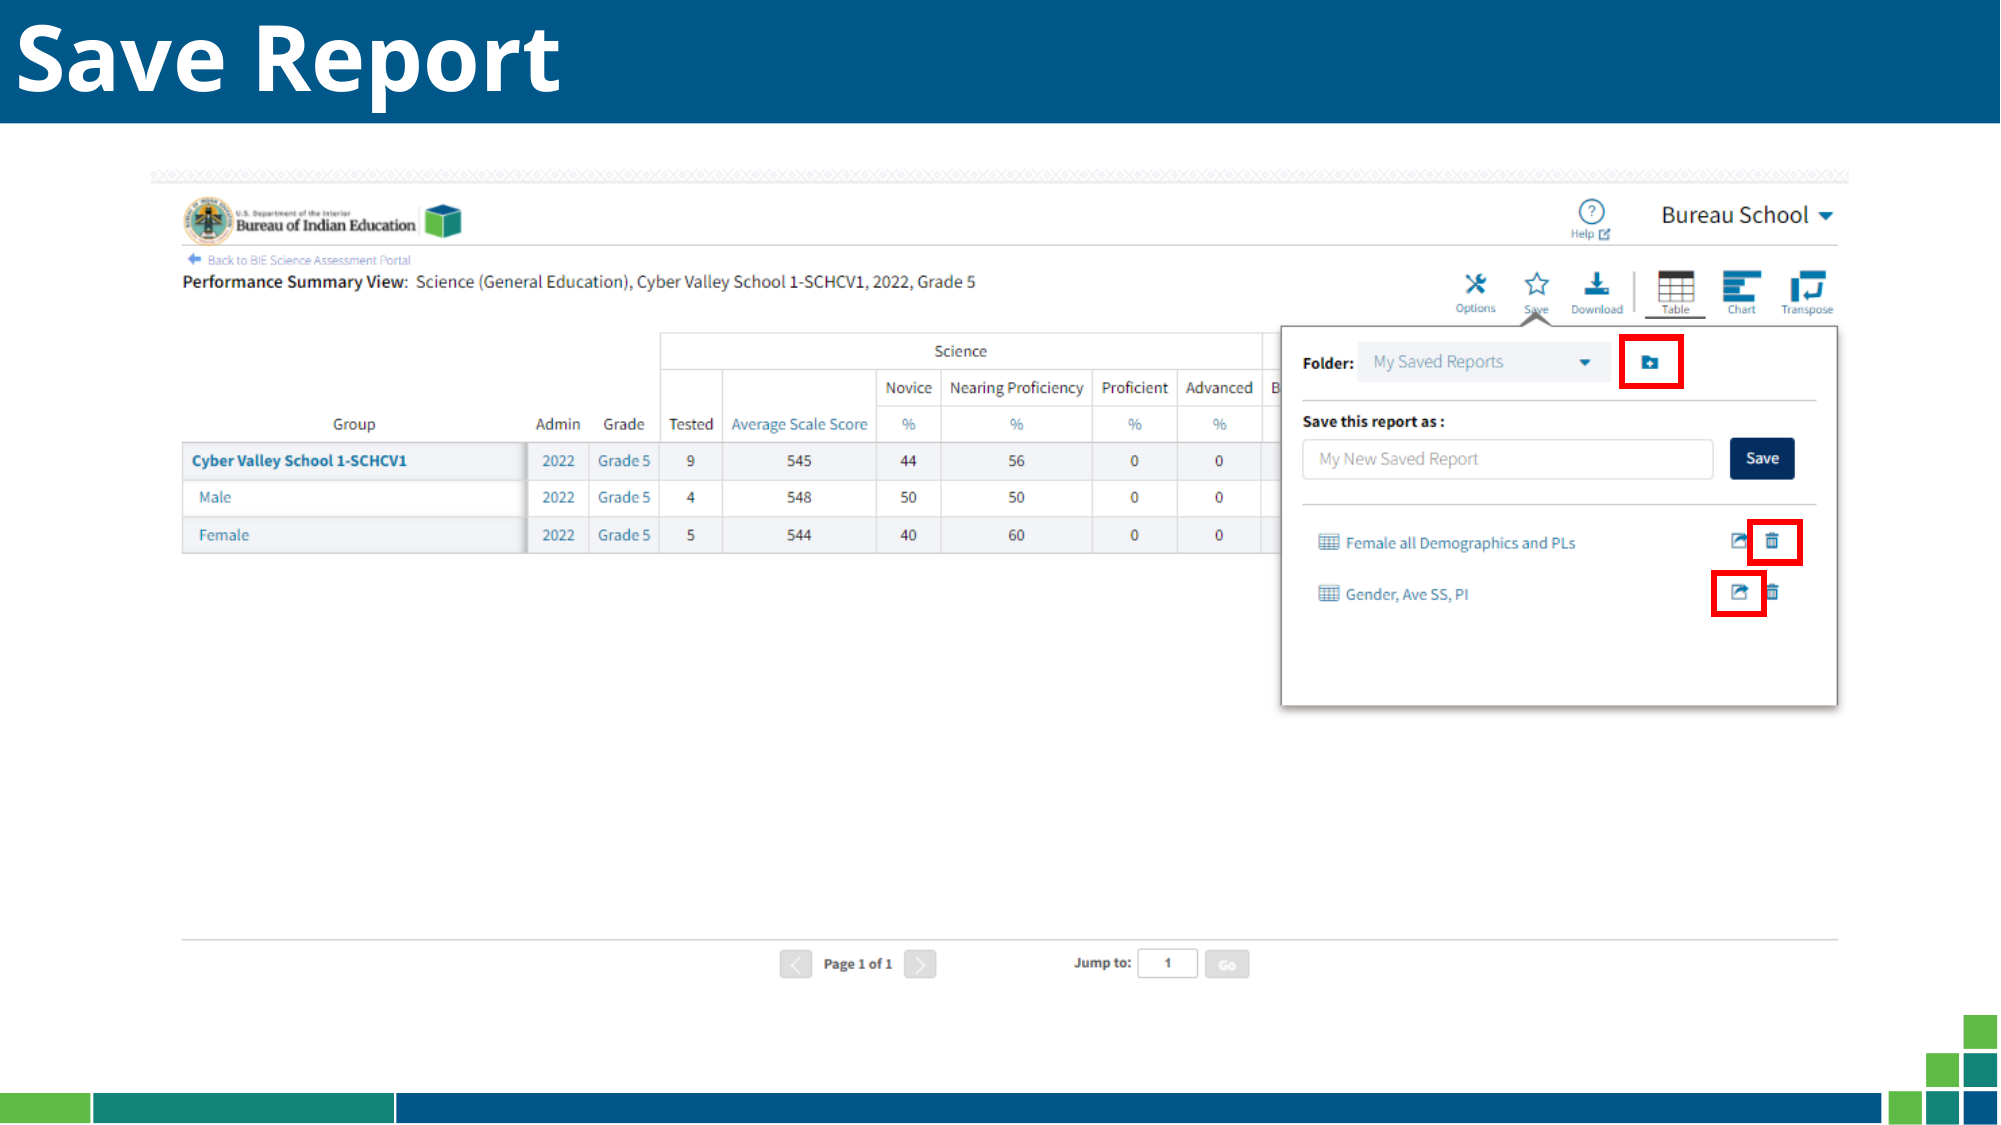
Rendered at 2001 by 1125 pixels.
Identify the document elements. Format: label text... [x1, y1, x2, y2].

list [151, 169, 1849, 1000]
title Save Report [0, 0, 2000, 124]
picture [1888, 1015, 2001, 1125]
